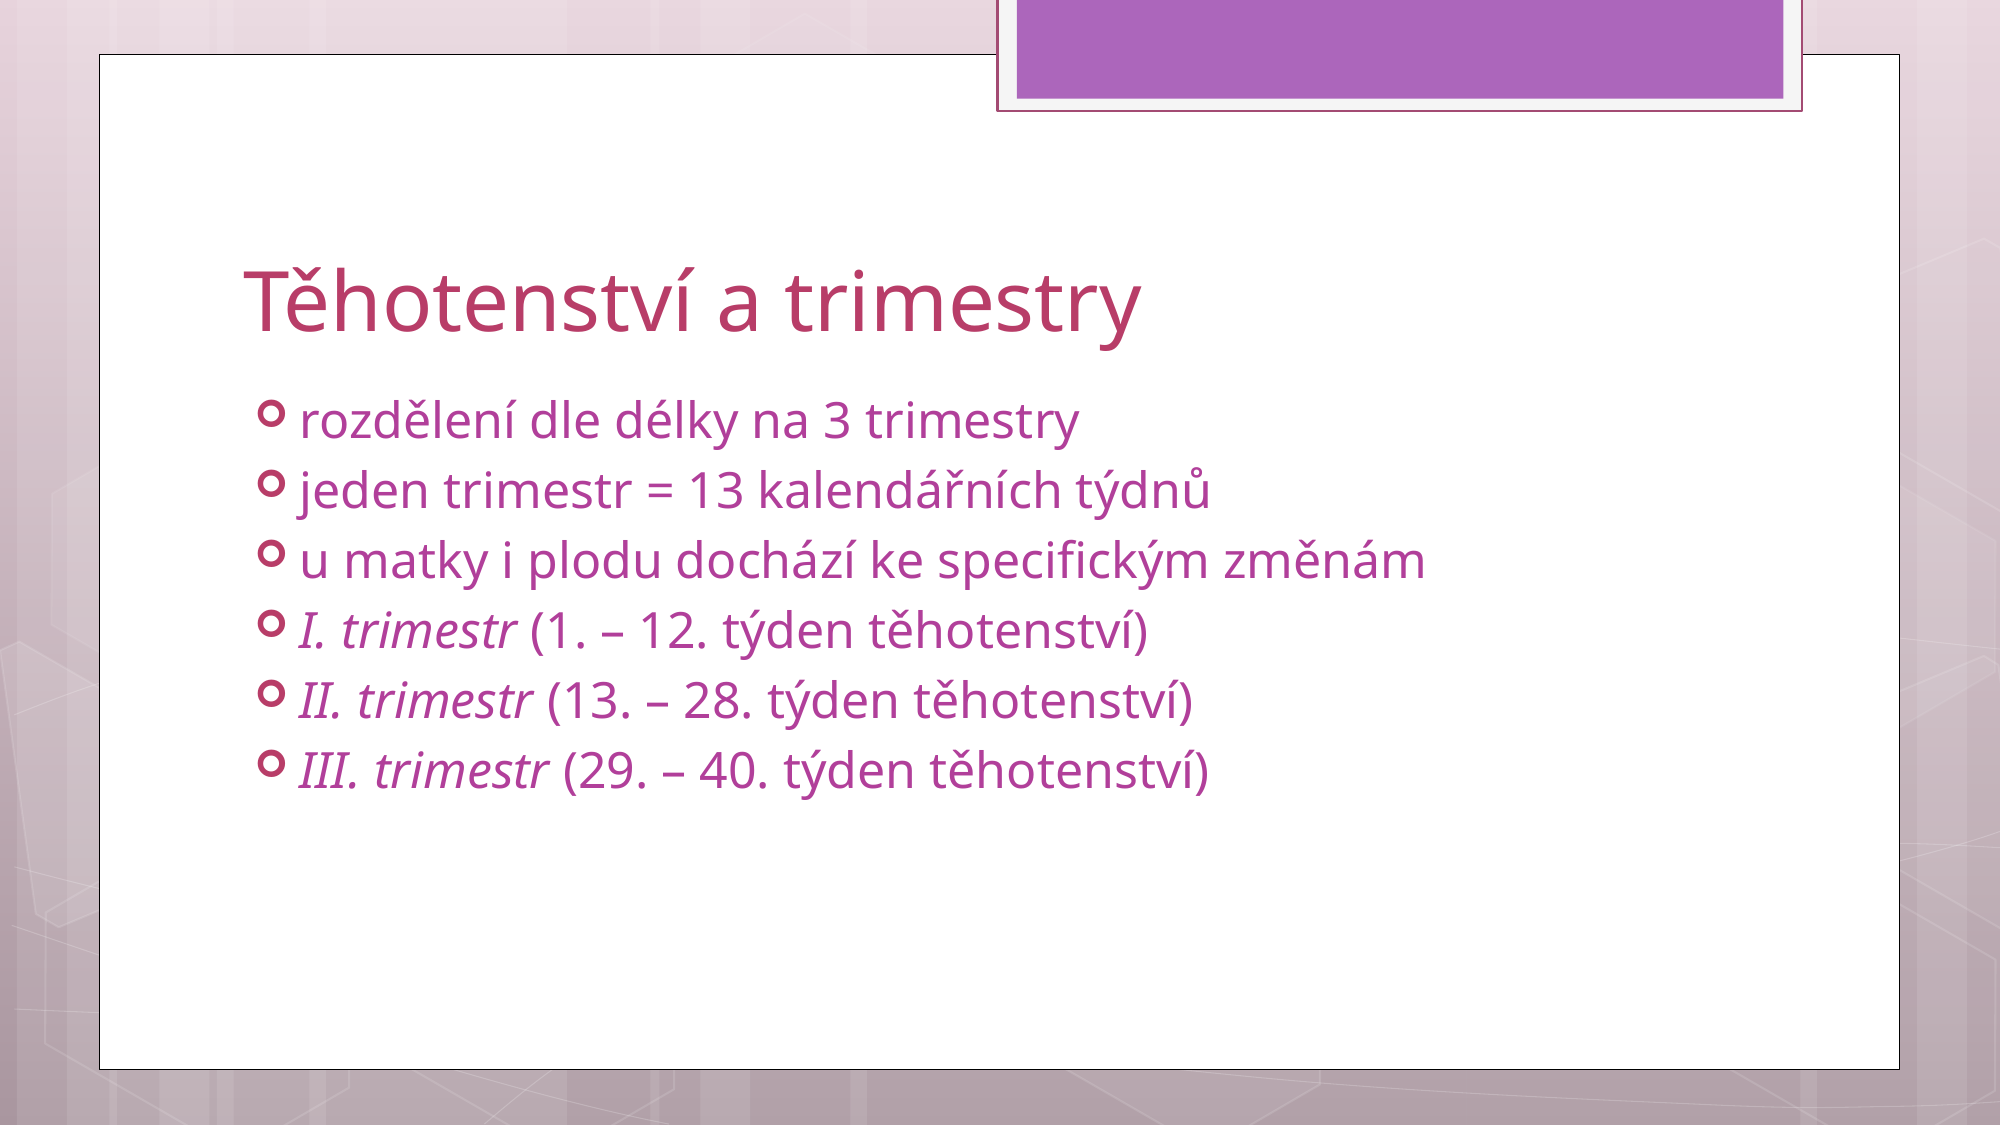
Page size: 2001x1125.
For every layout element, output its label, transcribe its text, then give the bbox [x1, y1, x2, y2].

title Těhotenství a trimestry [228, 168, 1765, 357]
list rozdělení dle délky na 3 trimestry jeden trimestr = 13 kalendářních týdnů u matky i plodu dochází ke specifickým změnám I. trimestr (1. – 12. týden těhotenství) II. trimestr (13. – 28. týden těhotenství) III. trimestr (29. – 40. týden těhotenství) [228, 381, 1711, 957]
